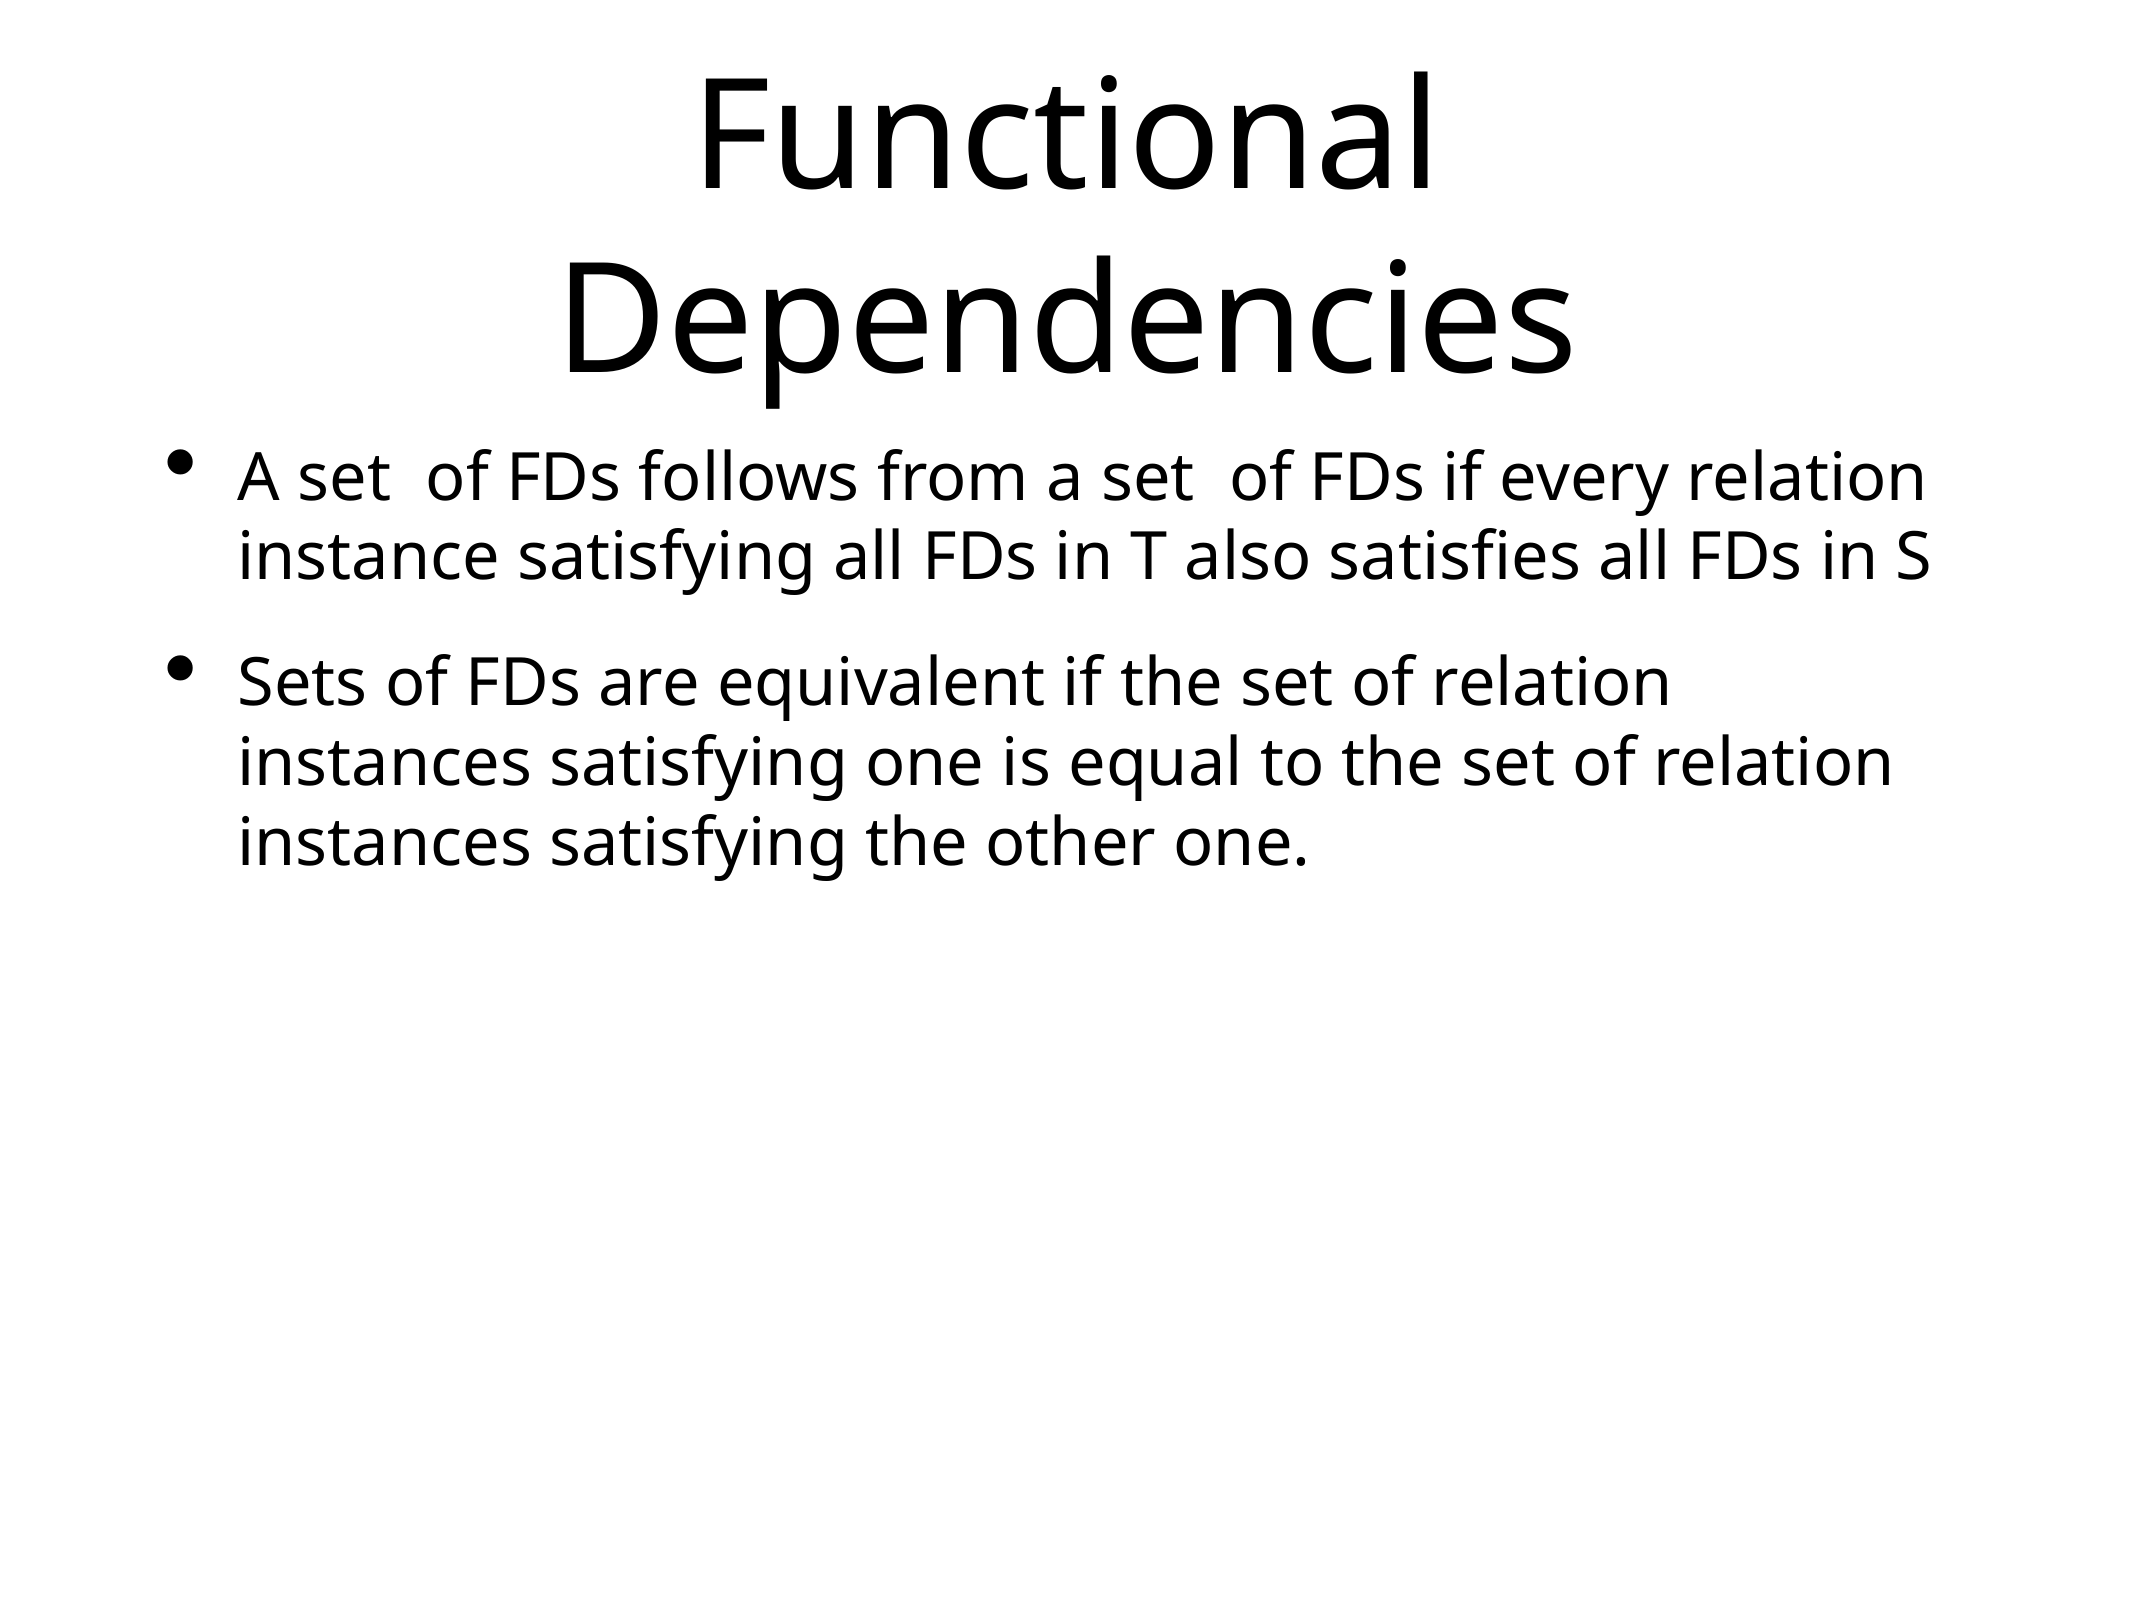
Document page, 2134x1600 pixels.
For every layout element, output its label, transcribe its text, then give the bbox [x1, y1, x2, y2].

list A set of FDs follows from a set of FDs if every relation instance satisfying all FDs in T also satisfies all FDs in S Sets of FDs are equivalent if the set of relation instances satisfying one is equal to the set of relation instances satisfying the other one. [155, 424, 1978, 1457]
title Functional Dependencies [155, 41, 1978, 397]
